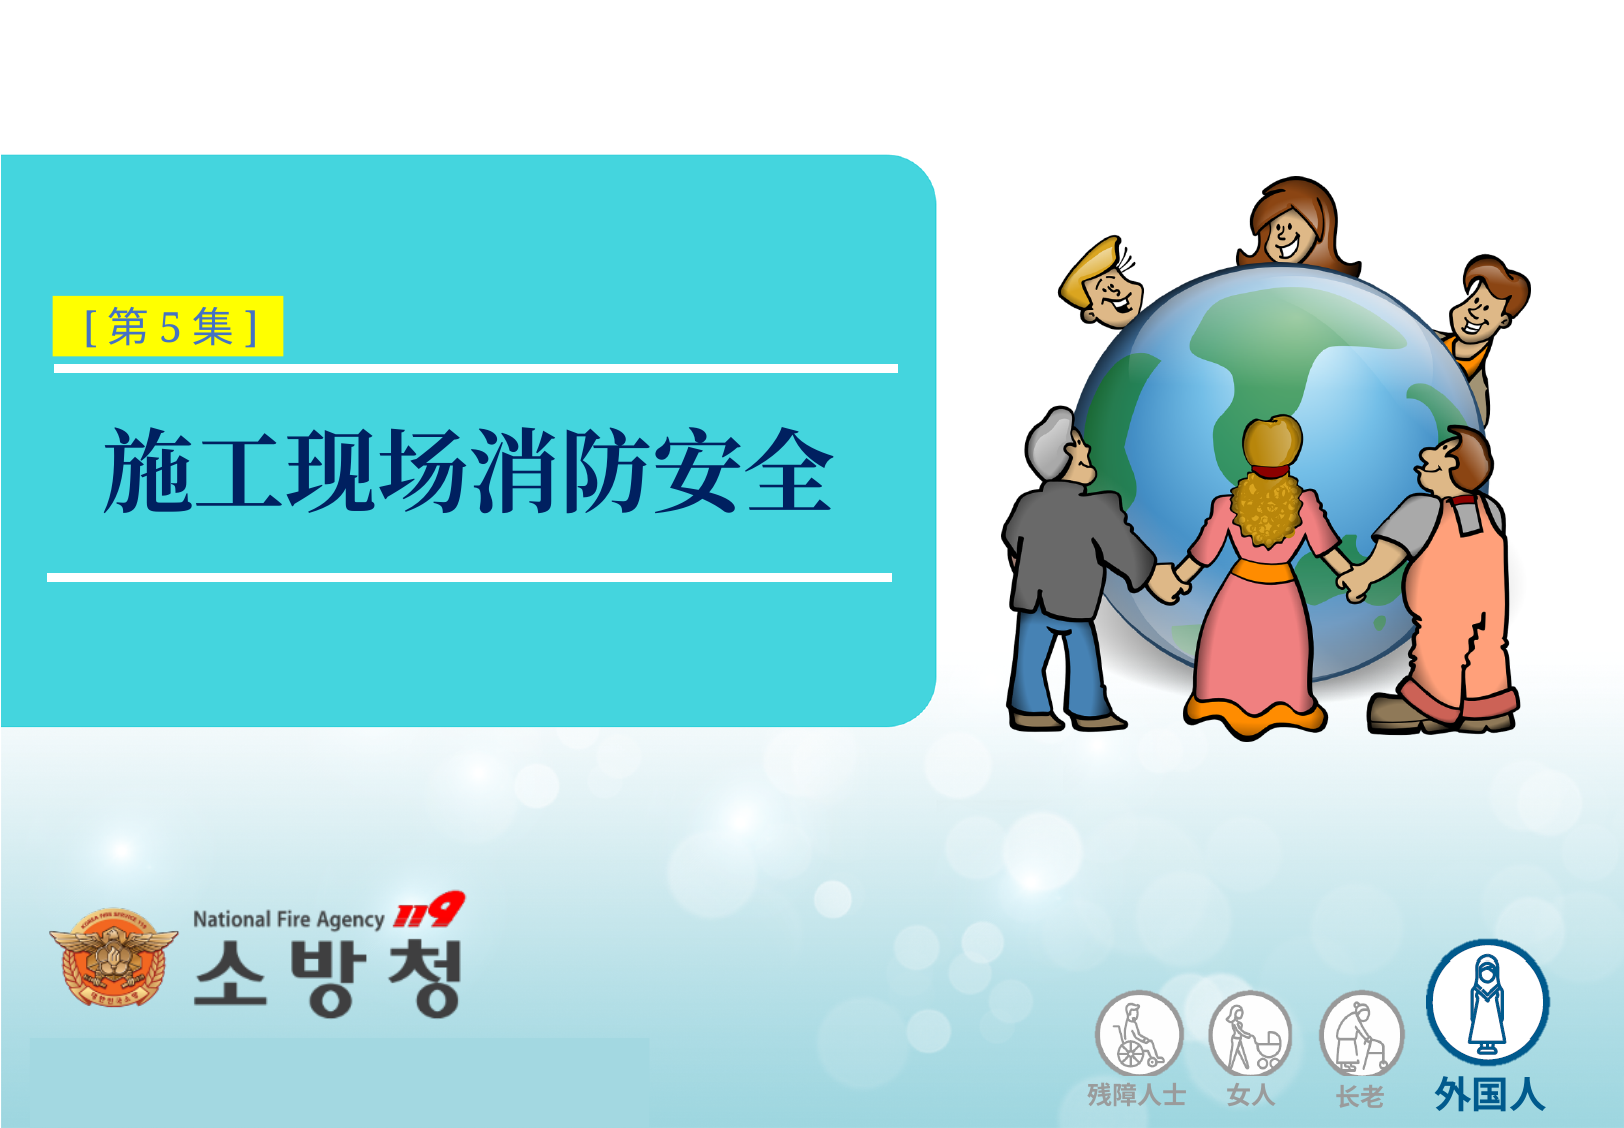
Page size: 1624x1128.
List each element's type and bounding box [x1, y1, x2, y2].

text_box [1090, 923, 1555, 1076]
picture [0, 0, 1624, 1128]
